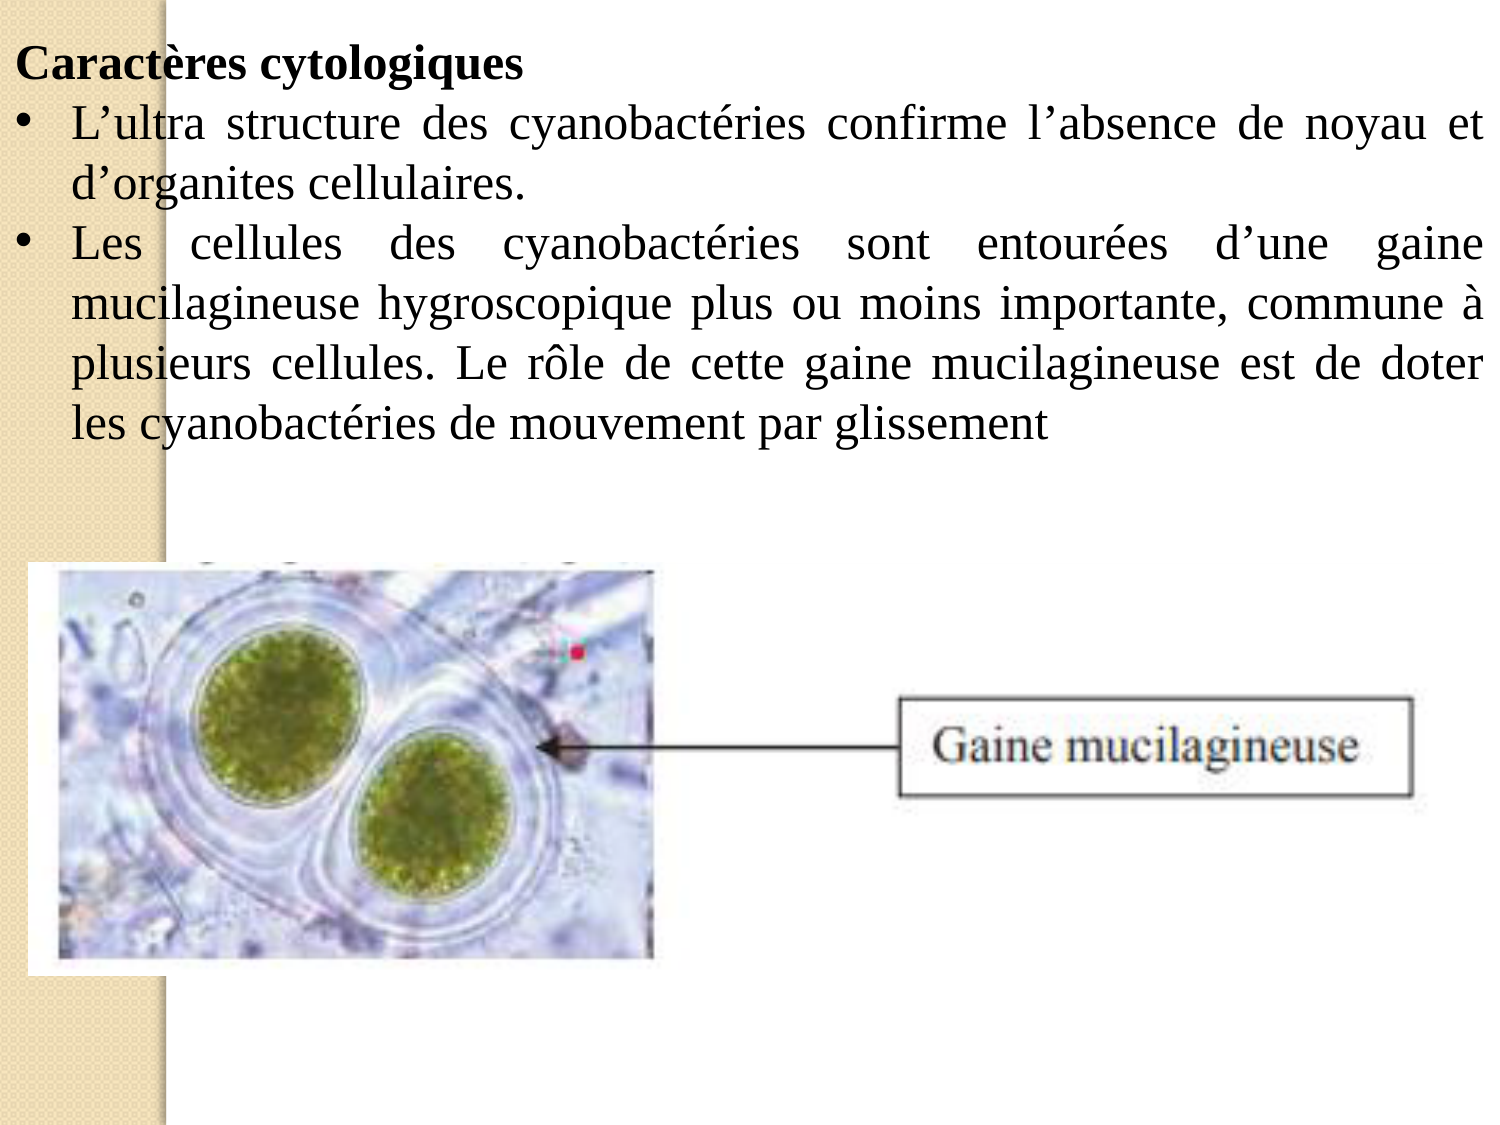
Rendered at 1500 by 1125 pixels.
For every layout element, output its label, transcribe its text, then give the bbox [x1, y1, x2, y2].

text_box Caractères cytologiques L’ultra structure des cyanobactéries confirme l’absence de noyau et d’organites cellulaires. Les cellules des cyanobactéries sont entourées d’une gaine mucilagineuse hygroscopique plus ou moins importante, commune à plusieurs cellules. Le rôle de cette gaine mucilagineuse est de doter les cyanobactéries de mouvement par glissement [0, 22, 1500, 457]
picture [28, 562, 1444, 977]
